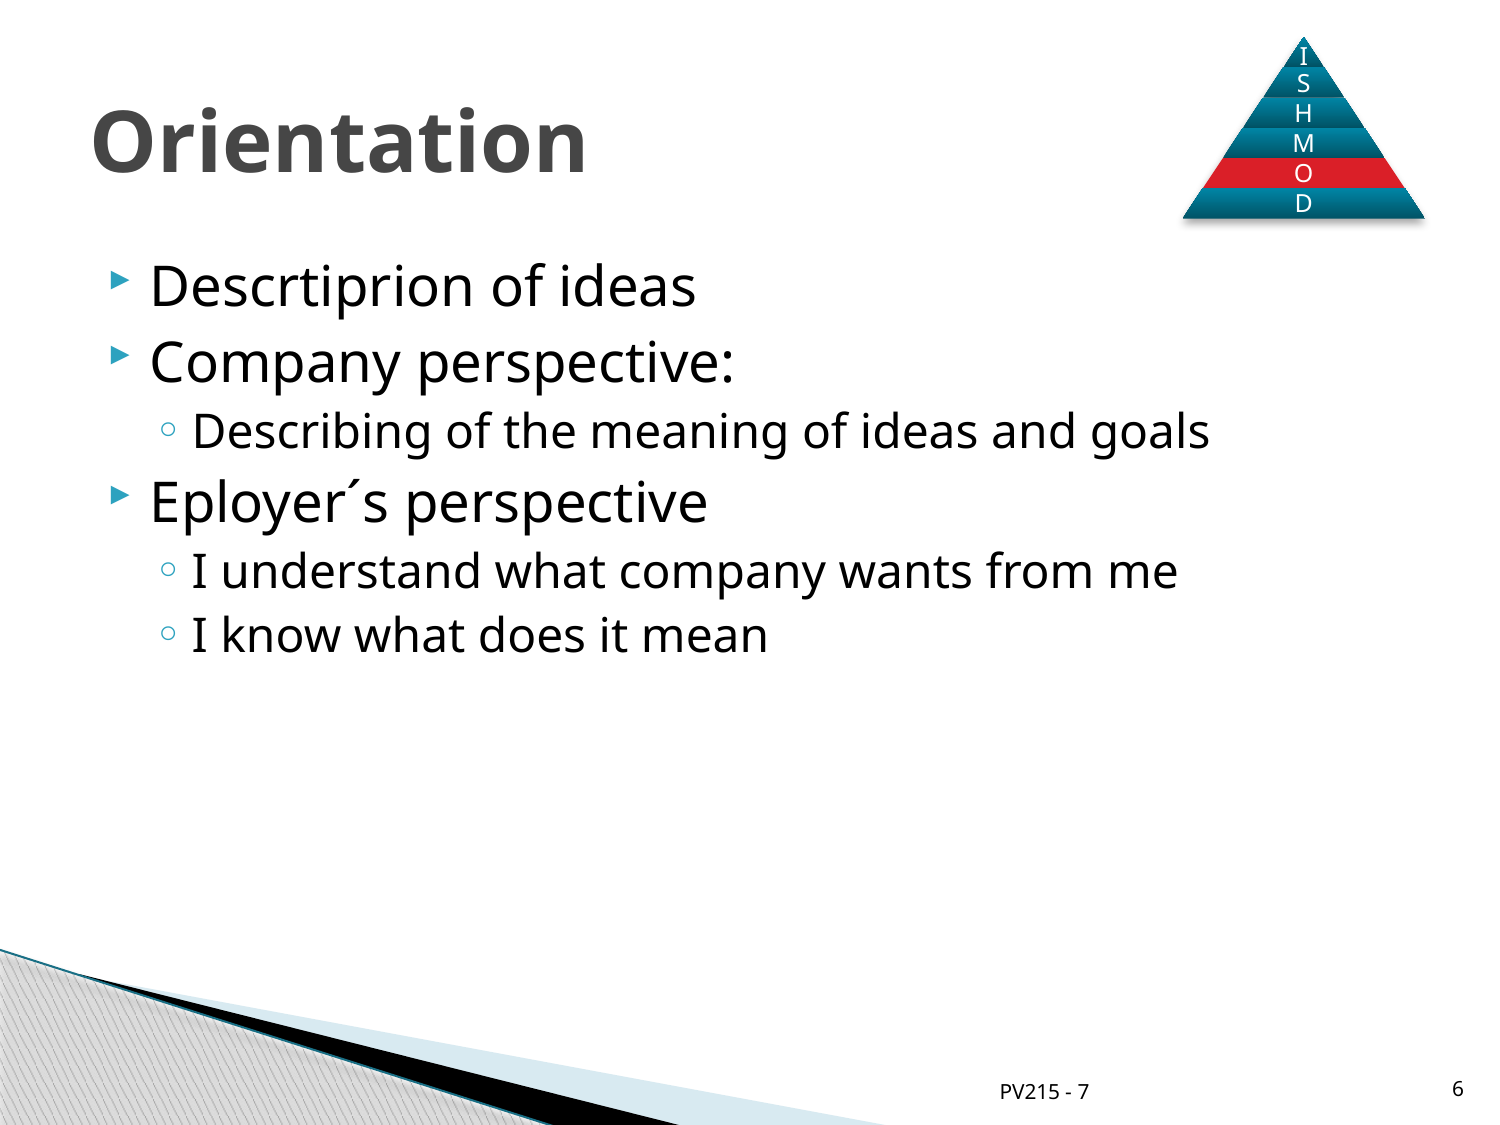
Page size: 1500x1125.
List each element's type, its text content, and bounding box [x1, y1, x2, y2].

footer PV215 - 7 [718, 1051, 1105, 1112]
slide_number 6 [1418, 1051, 1479, 1112]
title Orientation [75, 45, 1425, 233]
list Descrtiprion of ideas Company perspective: Describing of the meaning of ideas and goals Eployer´s perspective I understand what company wants from me I know what does it mean [75, 243, 1425, 986]
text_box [1182, 36, 1426, 219]
